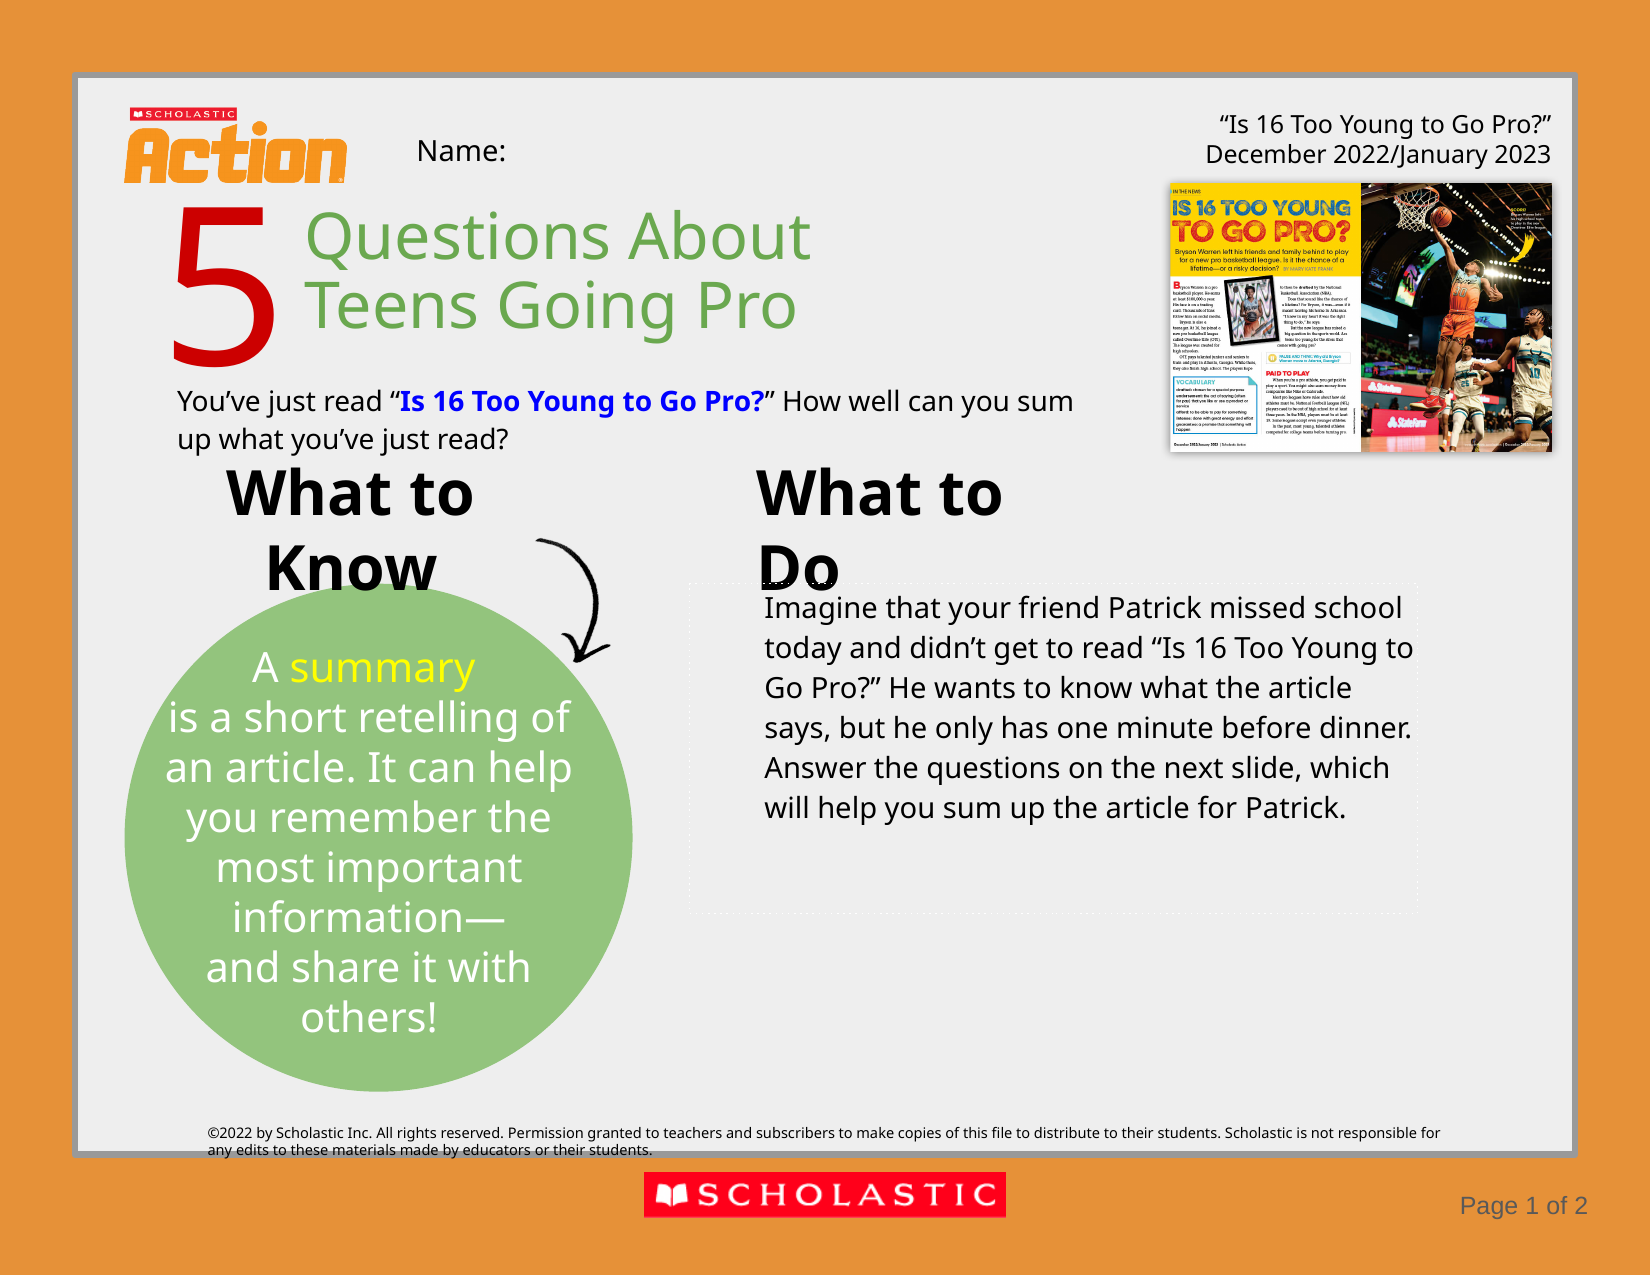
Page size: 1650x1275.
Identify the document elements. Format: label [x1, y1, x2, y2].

picture [1170, 183, 1552, 452]
picture [644, 1172, 1006, 1218]
picture [124, 107, 347, 183]
picture [489, 496, 651, 699]
text_box [411, 373, 825, 417]
